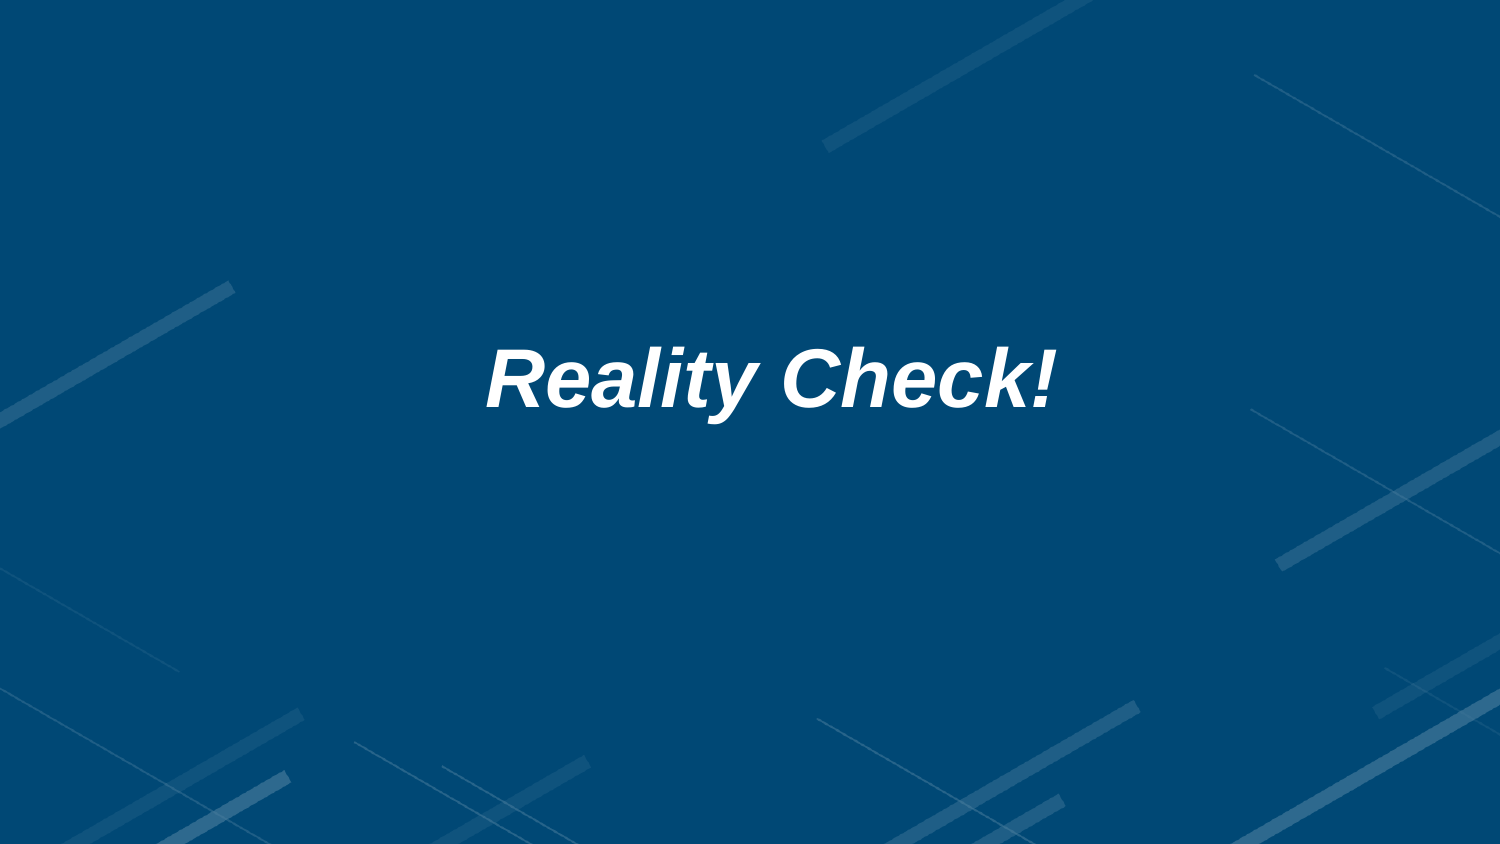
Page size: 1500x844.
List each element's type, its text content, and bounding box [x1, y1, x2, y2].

subtitle Reality Check! [21, 247, 1372, 464]
picture [0, 0, 1500, 844]
